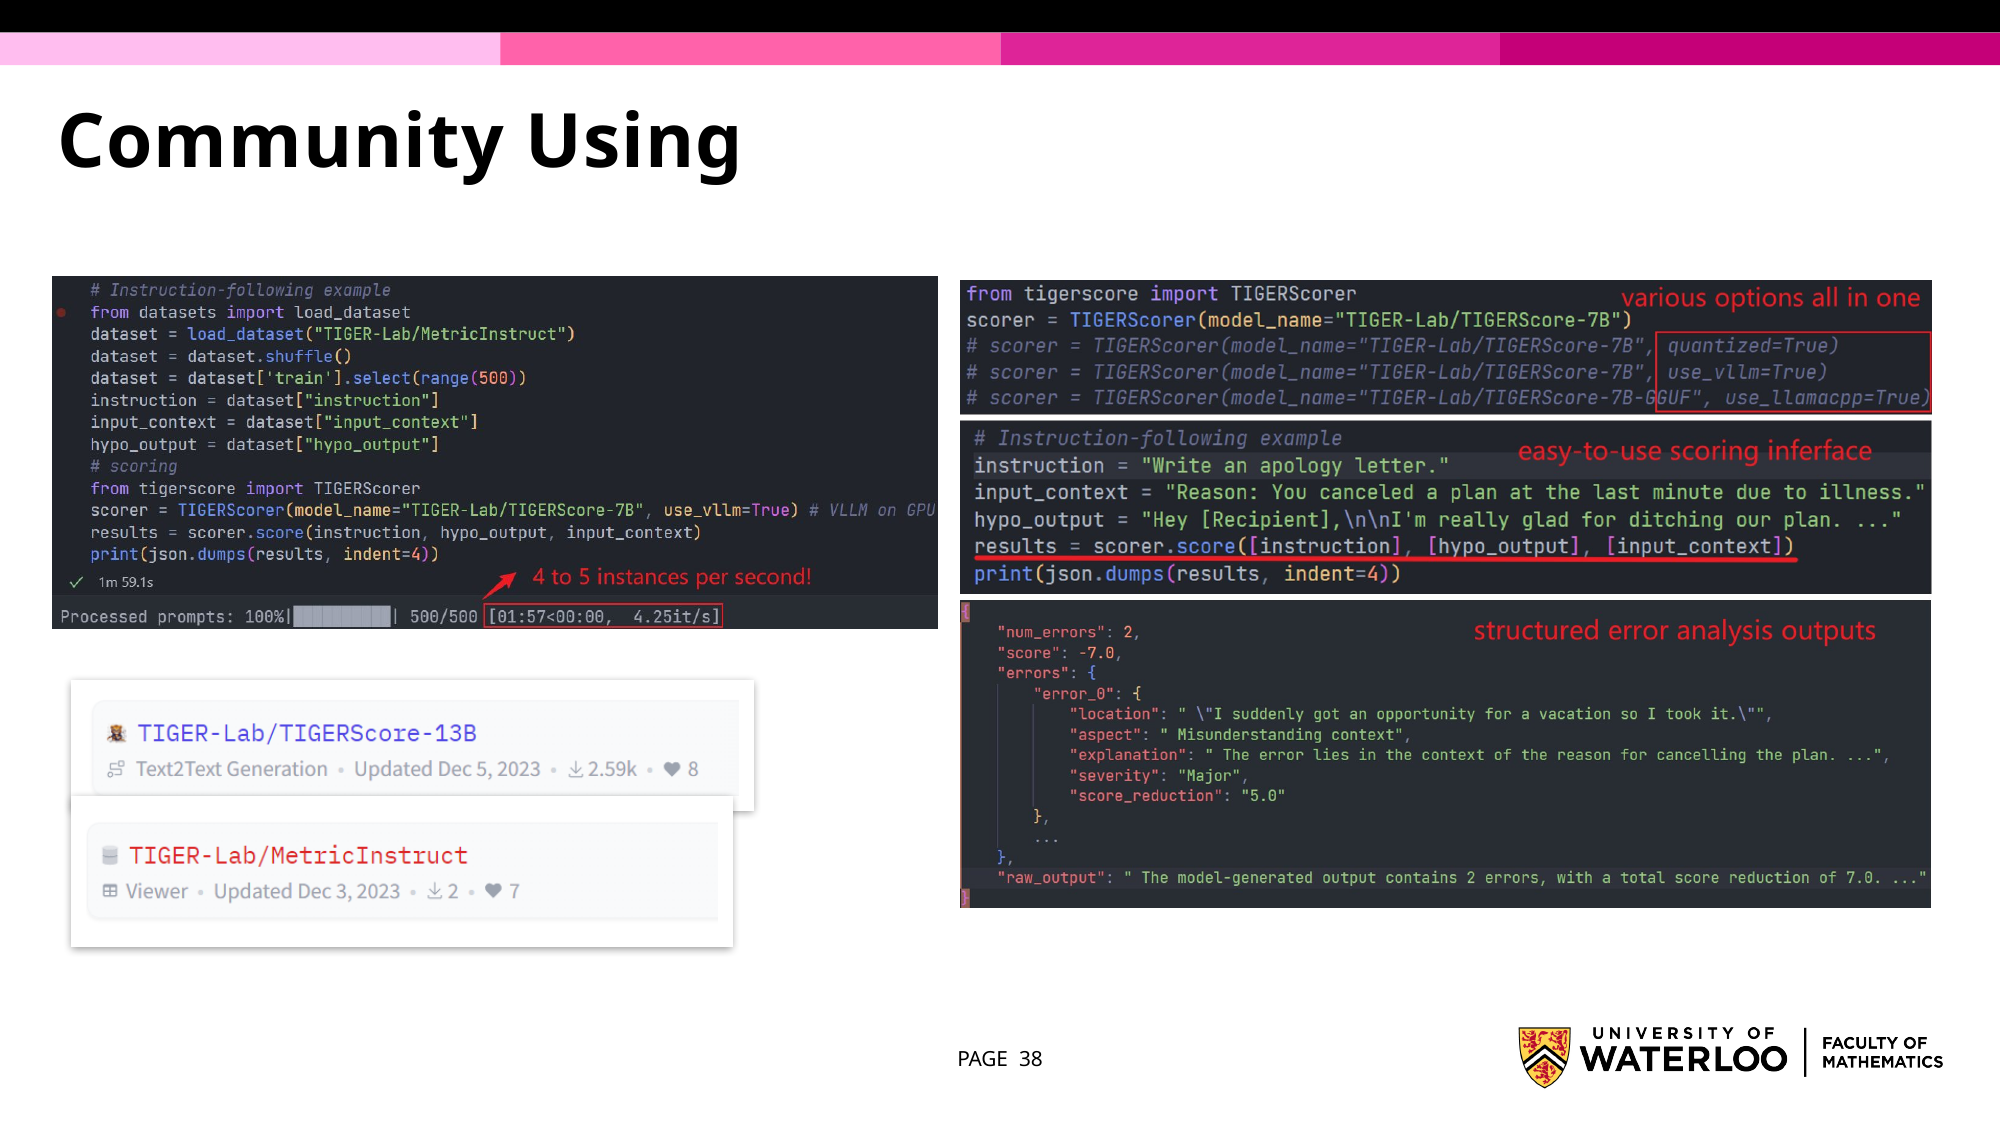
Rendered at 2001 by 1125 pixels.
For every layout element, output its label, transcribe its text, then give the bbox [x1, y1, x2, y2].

picture [52, 276, 938, 629]
title Community Using [42, 71, 1941, 219]
picture [85, 810, 719, 933]
slide_number PAGE 38 [916, 1039, 1084, 1081]
picture [960, 280, 1932, 908]
picture [85, 694, 739, 797]
picture [1461, 983, 2000, 1125]
